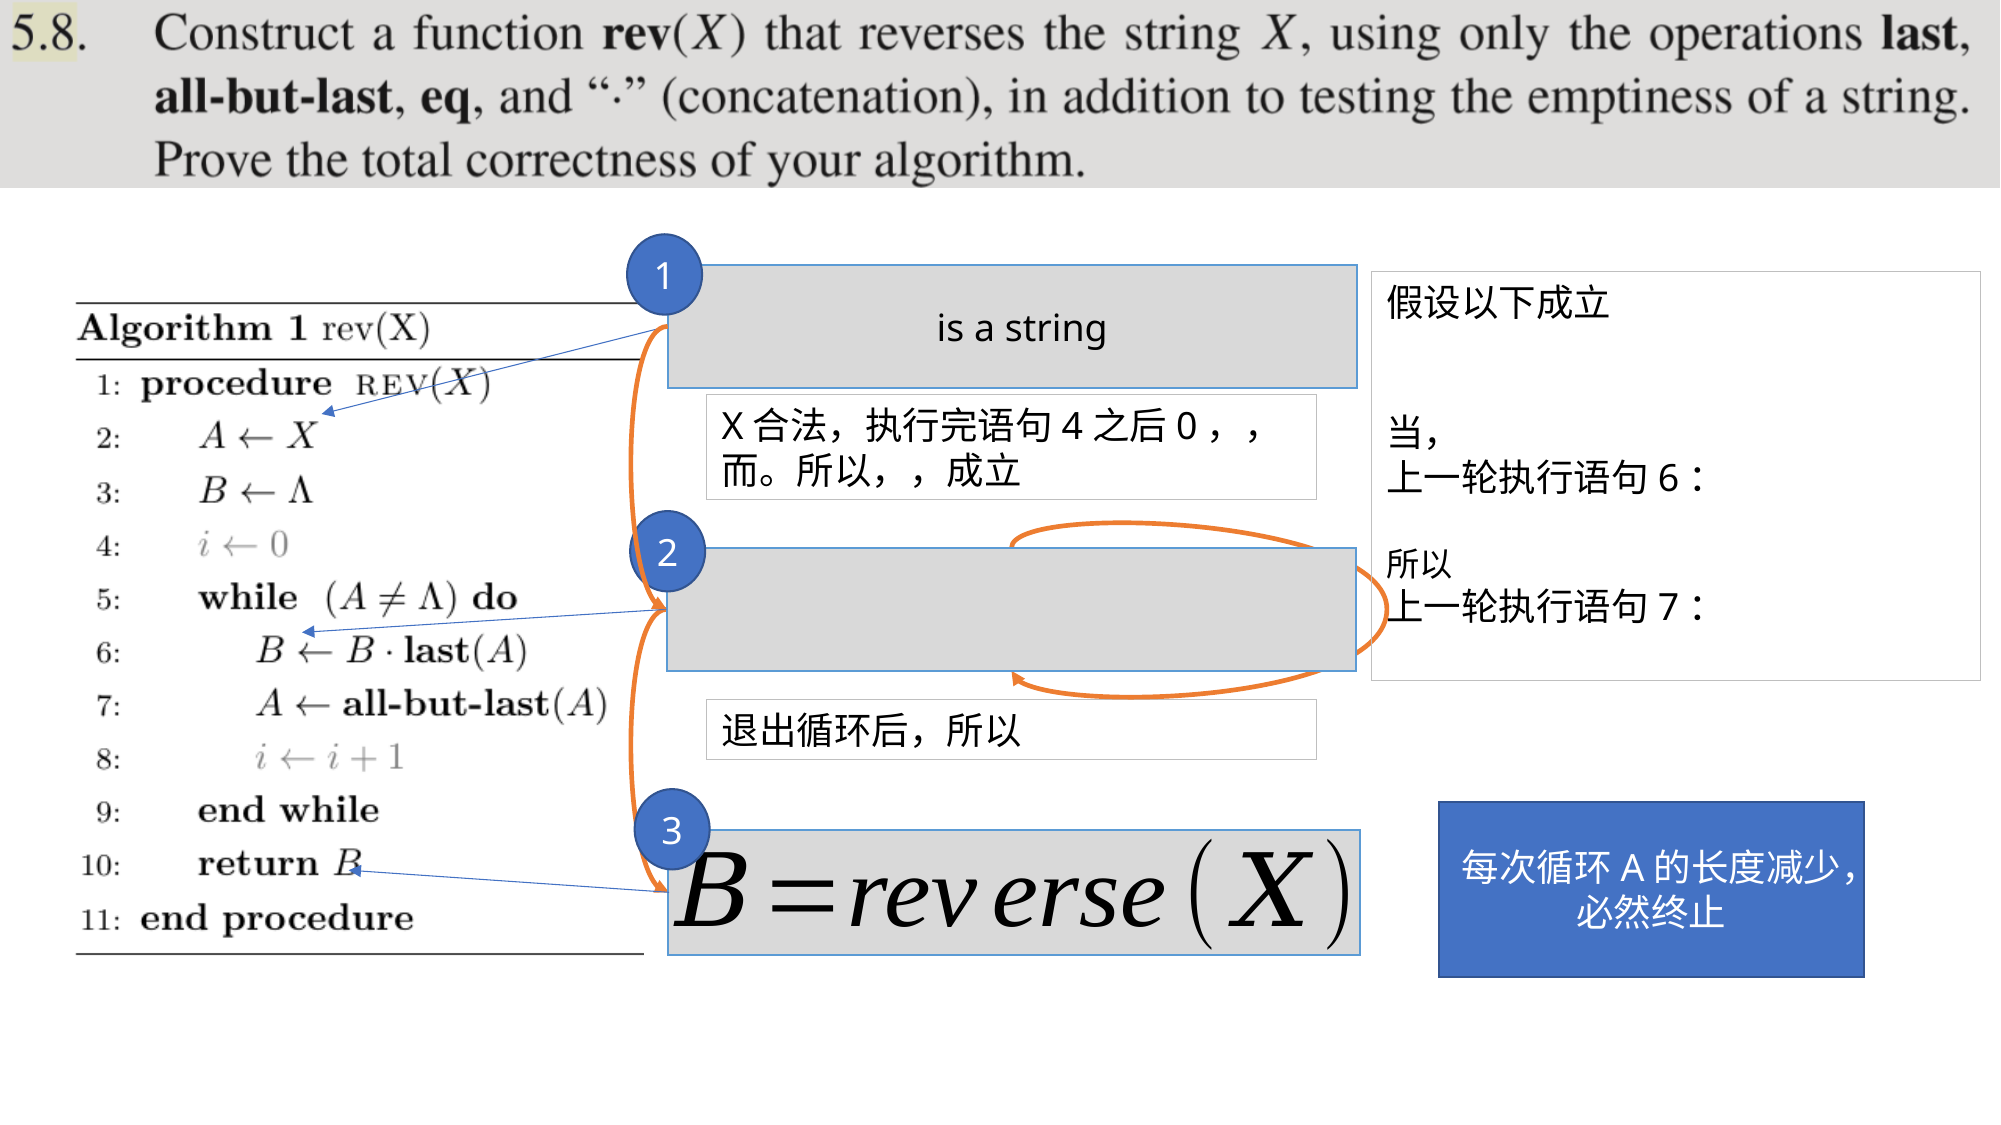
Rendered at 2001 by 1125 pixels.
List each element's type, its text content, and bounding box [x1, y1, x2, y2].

picture [0, 0, 2000, 188]
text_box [301, 511, 1357, 671]
picture [70, 287, 644, 977]
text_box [321, 234, 1358, 415]
text_box 每次循环A的长度减少，必然终止 [1438, 801, 1865, 978]
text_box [348, 789, 1359, 954]
